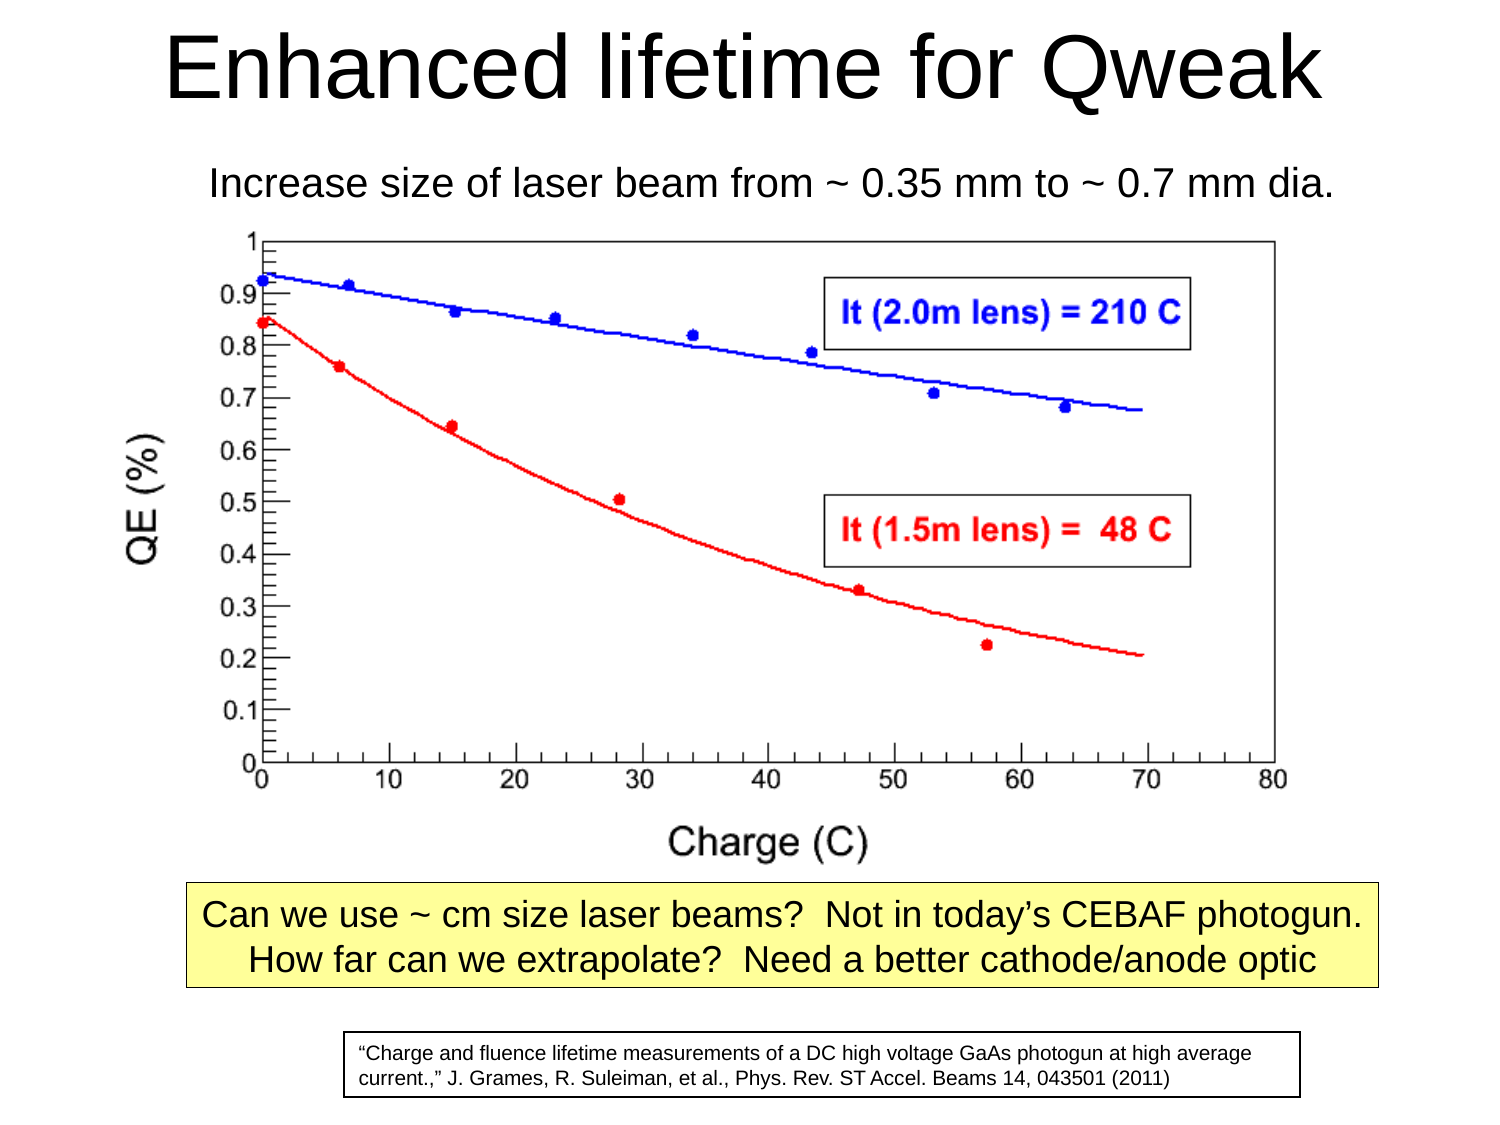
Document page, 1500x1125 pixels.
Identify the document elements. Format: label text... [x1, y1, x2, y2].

text_box Can we use ~ cm size laser beams? Not in today’s CEBAF photogun. How far can we extrapolate? Need a better cathode/anode optic [186, 882, 1379, 988]
text_box “Charge and fluence lifetime measurements of a DC high voltage GaAs photogun at high average current.,” J. Grames, R. Suleiman, et al., Phys. Rev. ST Accel. Beams 14, 043501 (2011) [343, 1032, 1300, 1097]
title Enhanced lifetime for Qweak [49, 0, 1438, 126]
picture [81, 163, 1326, 902]
text_box Increase size of laser beam from ~ 0.35 mm to ~ 0.7 mm dia. [193, 148, 1351, 213]
